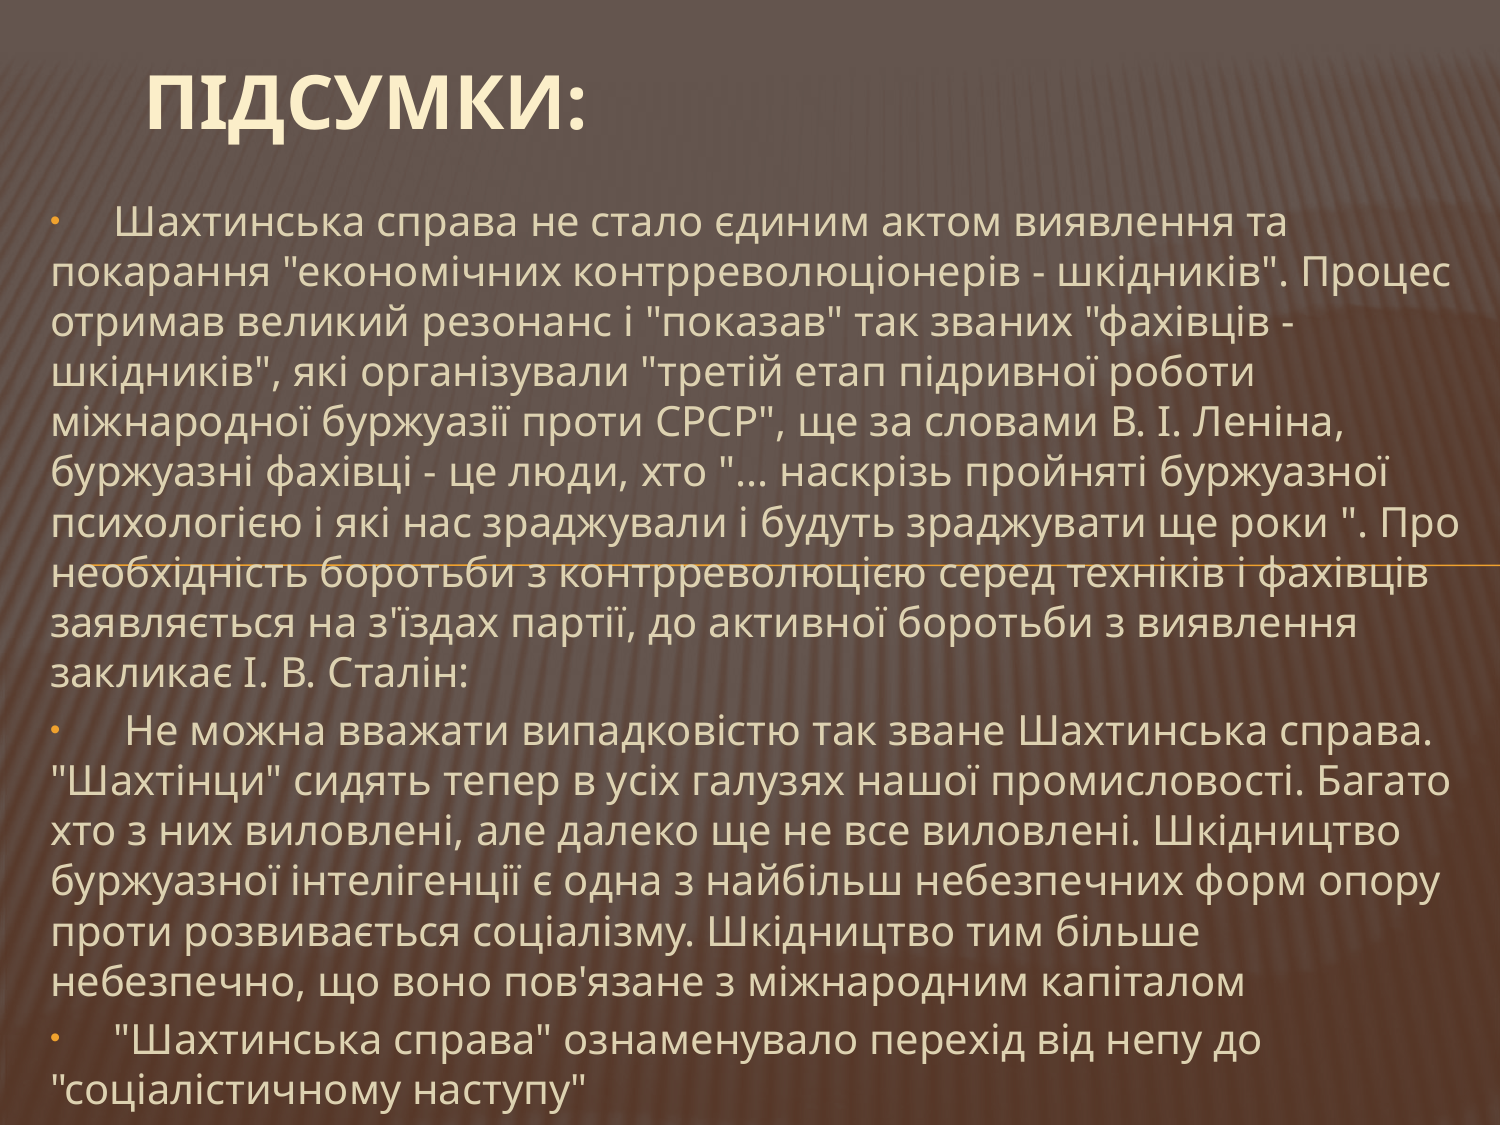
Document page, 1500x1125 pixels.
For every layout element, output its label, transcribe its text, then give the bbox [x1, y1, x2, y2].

title Підсумки: [128, 46, 1500, 242]
list Шахтинська справа не стало єдиним актом виявлення та покарання "економічних контрреволюціонерів - шкідників". Процес отримав великий резонанс і "показав" так званих "фахівців - шкідників", які організували "третій етап підривної роботи міжнародної буржуазії проти СРСР", ще за словами В. І. Леніна, буржуазні фахівці - це люди, хто "... наскрізь пройняті буржуазної психологією і які нас зраджували і будуть зраджувати ще роки ". Про необхідність боротьби з контрреволюцією серед техніків і фахівців заявляється на з'їздах партії, до активної боротьби з виявлення закликає І. В. Сталін: Не можна вважати випадковістю так зване Шахтинська справа. "Шахтінци" сидять тепер в усіх галузях нашої промисловості. Багато хто з них виловлені, але далеко ще не все виловлені. Шкідництво буржуазної інтелігенції є одна з найбільш небезпечних форм опору проти розвивається соціалізму. Шкідництво тим більше небезпечно, що воно пов'язане з міжнародним капіталом "Шахтинська справа" ознаменувало перехід від непу до "соціалістичному наступу" [35, 187, 1477, 1125]
